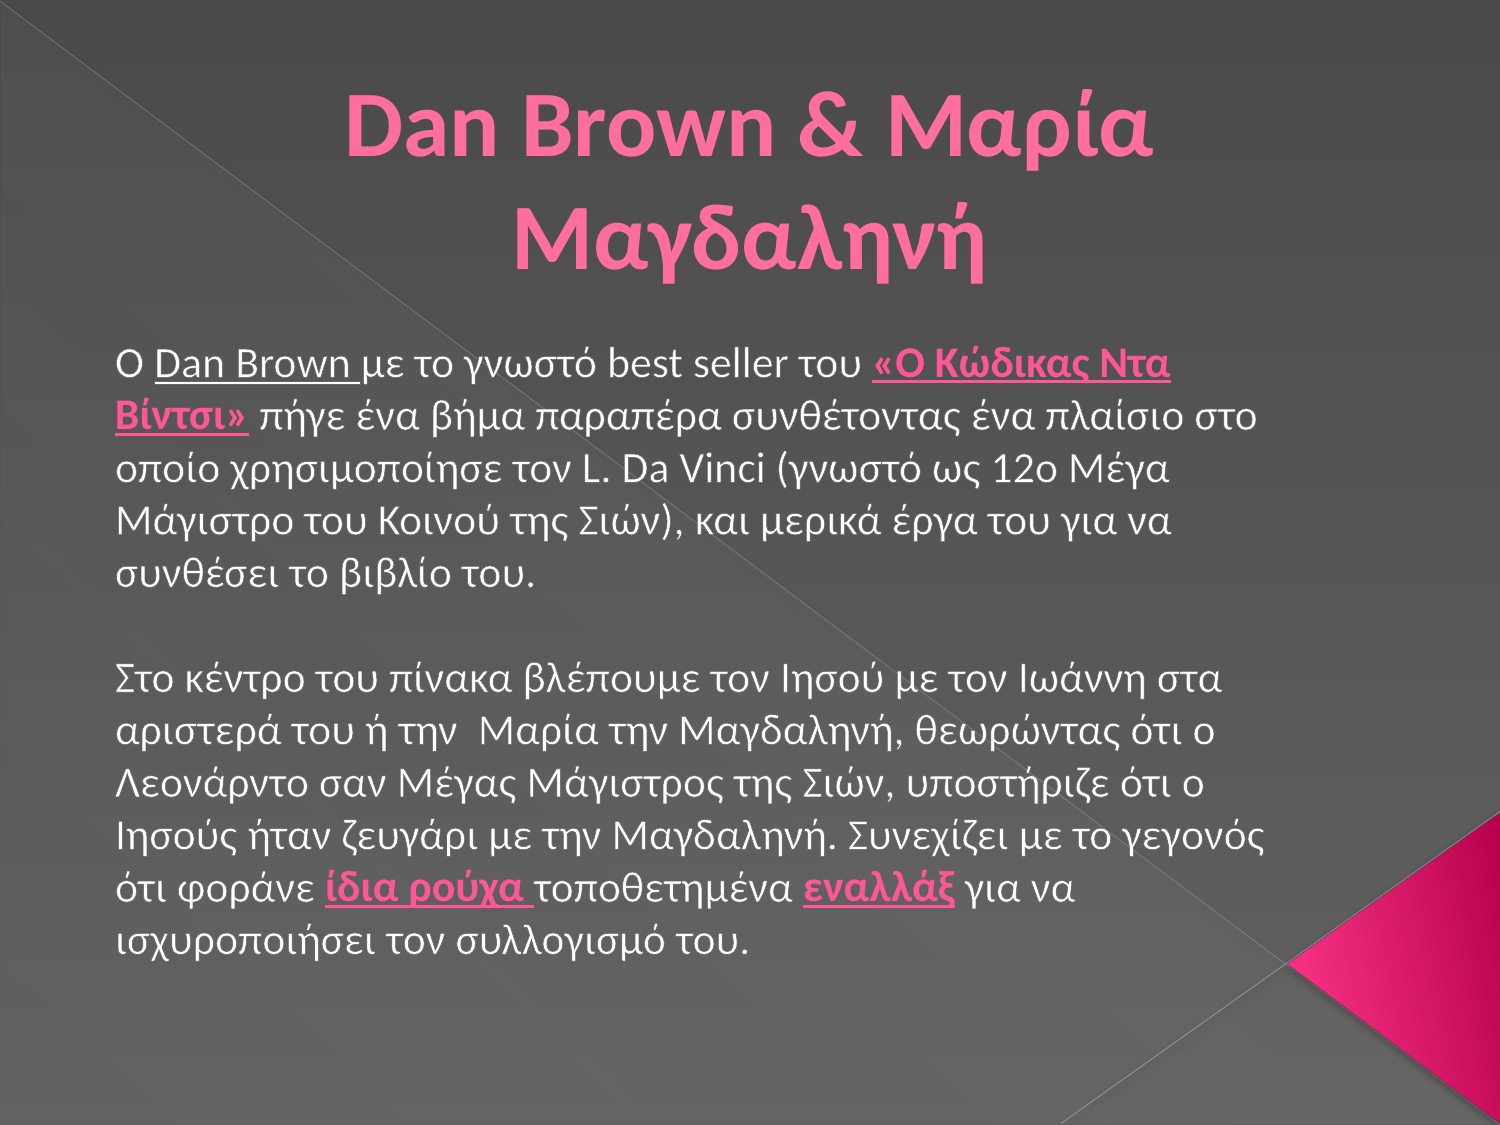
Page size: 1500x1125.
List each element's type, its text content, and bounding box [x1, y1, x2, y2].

title Dan Brown & Μαρία Μαγδαληνή [112, 54, 1388, 296]
subtitle Ο Dan Brown με το γνωστό best seller του «Ο Κώδικας Ντα Βίντσι» πήγε ένα βήμα παραπέρα συνθέτοντας ένα πλαίσιο στο οποίο χρησιμοποίησε τον L. Da Vinci (γνωστό ως 12ο Μέγα Μάγιστρο του Κοινού της Σιών), και μερικά έργα του για να συνθέσει το βιβλίο του. Στο κέντρο του πίνακα βλέπουμε τον Ιησού με τον Ιωάννη στα αριστερά του ή την Μαρία την Μαγδαληνή, θεωρώντας ότι ο Λεονάρντο σαν Μέγας Μάγιστρος της Σιών, υποστήριζε ότι ο Ιησούς ήταν ζευγάρι με την Μαγδαληνή. Συνεχίζει με το γεγονός ότι φοράνε ίδια ρούχα τοποθετημένα εναλλάξ για να ισχυροποιήσει τον συλλογισμό του. [100, 326, 1329, 976]
